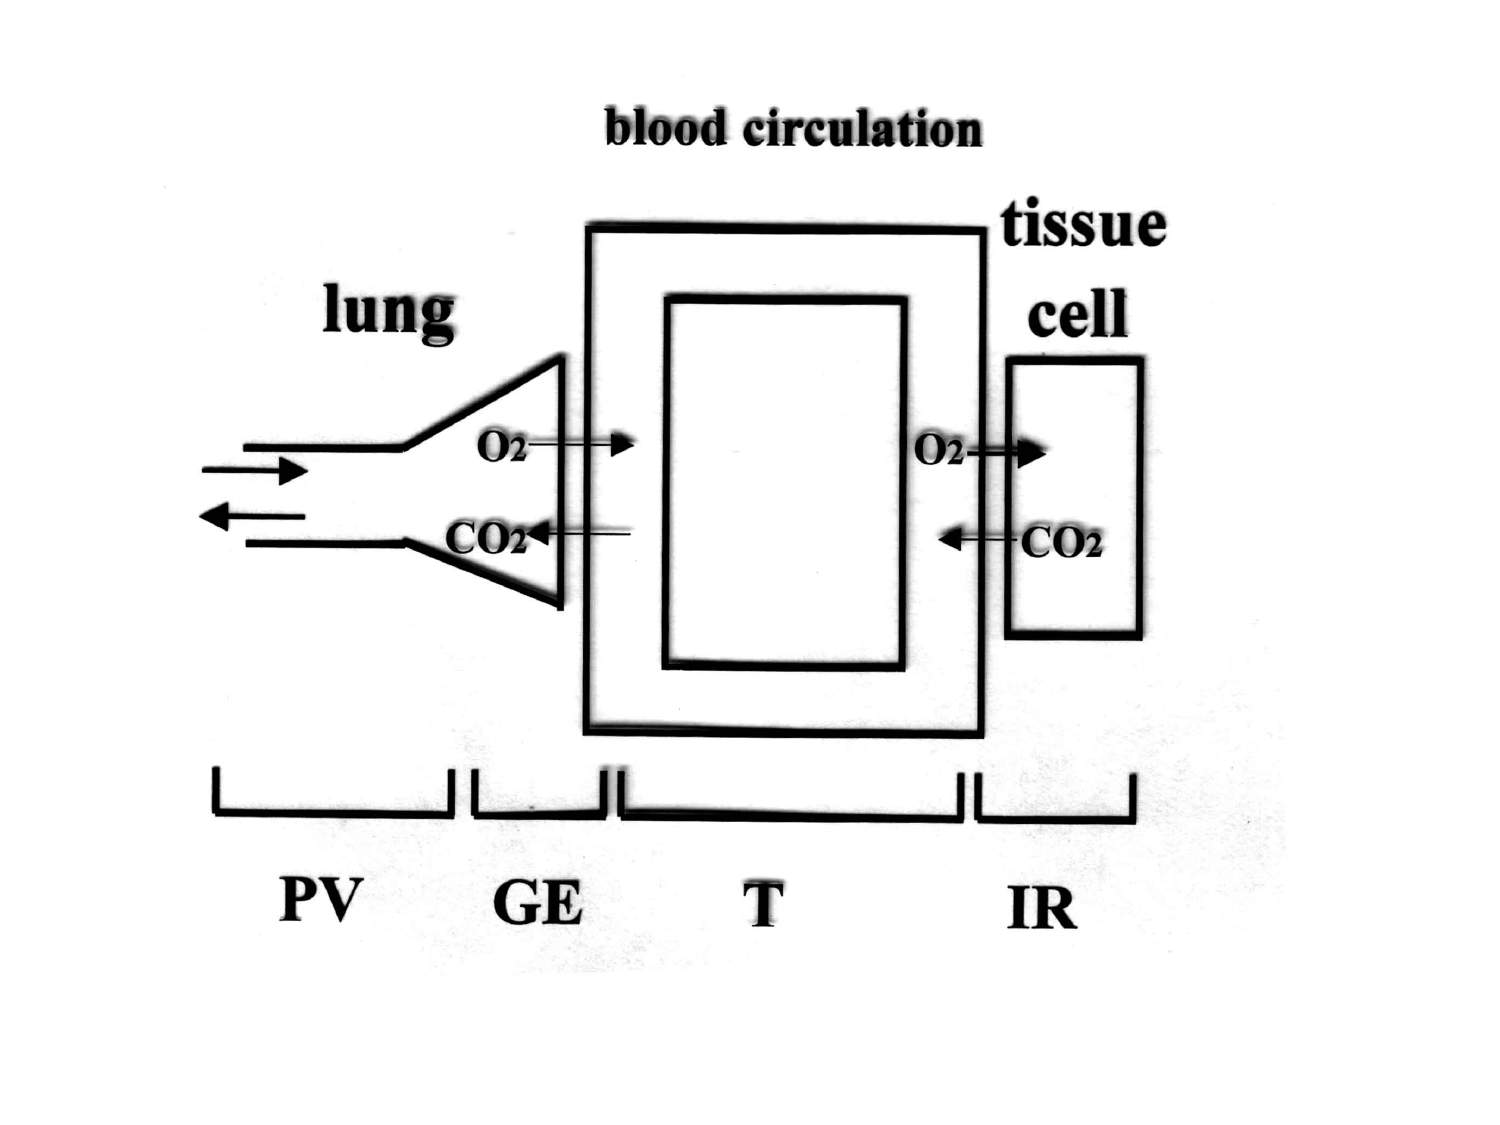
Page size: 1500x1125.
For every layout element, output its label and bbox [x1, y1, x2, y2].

picture [149, 62, 1288, 981]
